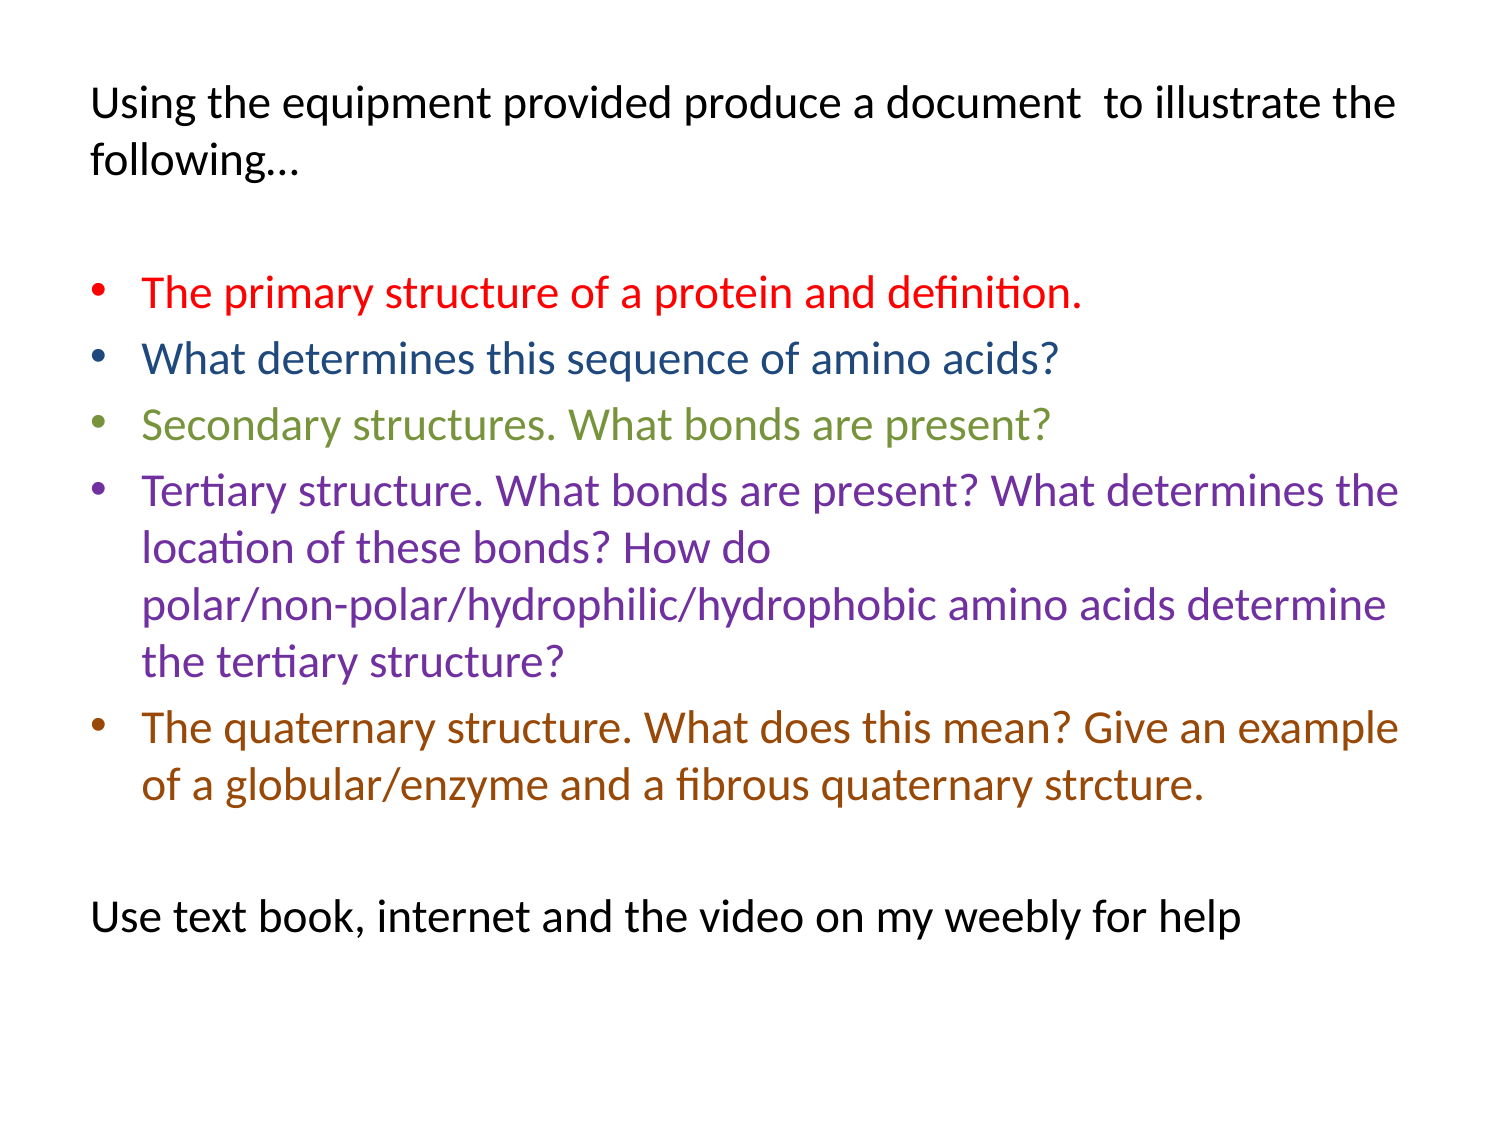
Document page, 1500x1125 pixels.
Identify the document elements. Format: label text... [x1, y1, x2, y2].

list Using the equipment provided produce a document to illustrate the following… The primary structure of a protein and definition. What determines this sequence of amino acids? Secondary structures. What bonds are present? Tertiary structure. What bonds are present? What determines the location of these bonds? How do polar/non-polar/hydrophilic/hydrophobic amino acids determine the tertiary structure? The quaternary structure. What does this mean? Give an example of a globular/enzyme and a fibrous quaternary strcture. Use text book, internet and the video on my weebly for help [75, 63, 1425, 1005]
